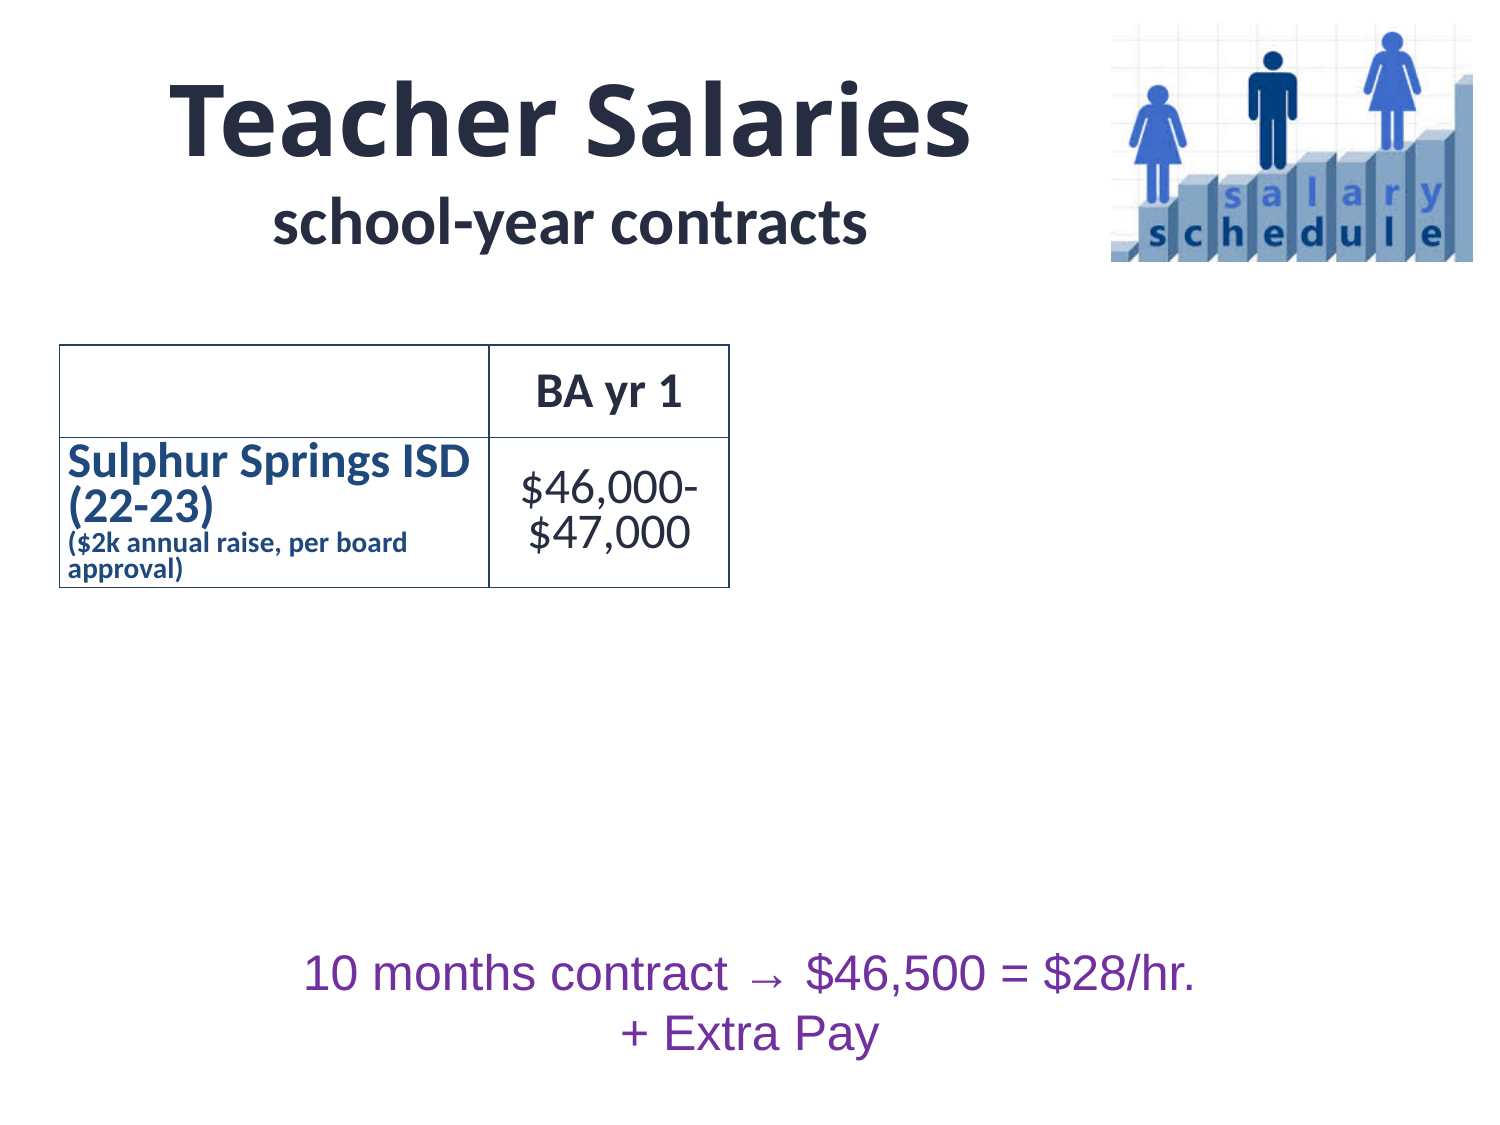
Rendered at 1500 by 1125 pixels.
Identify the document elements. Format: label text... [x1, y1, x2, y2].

text_box 10 months contract → $46,500 = $28/hr. + Extra Pay [100, 932, 1400, 1070]
table_header [60, 346, 488, 437]
table_header BA yr 1 [490, 346, 728, 437]
title Teacher Salaries school-year contracts [0, 32, 1142, 283]
picture [1111, 23, 1473, 262]
table_cell Sulphur Springs ISD (22-23) ($2k annual raise, per board approval) [60, 438, 488, 587]
table_cell $46,000-$47,000 [490, 438, 728, 587]
